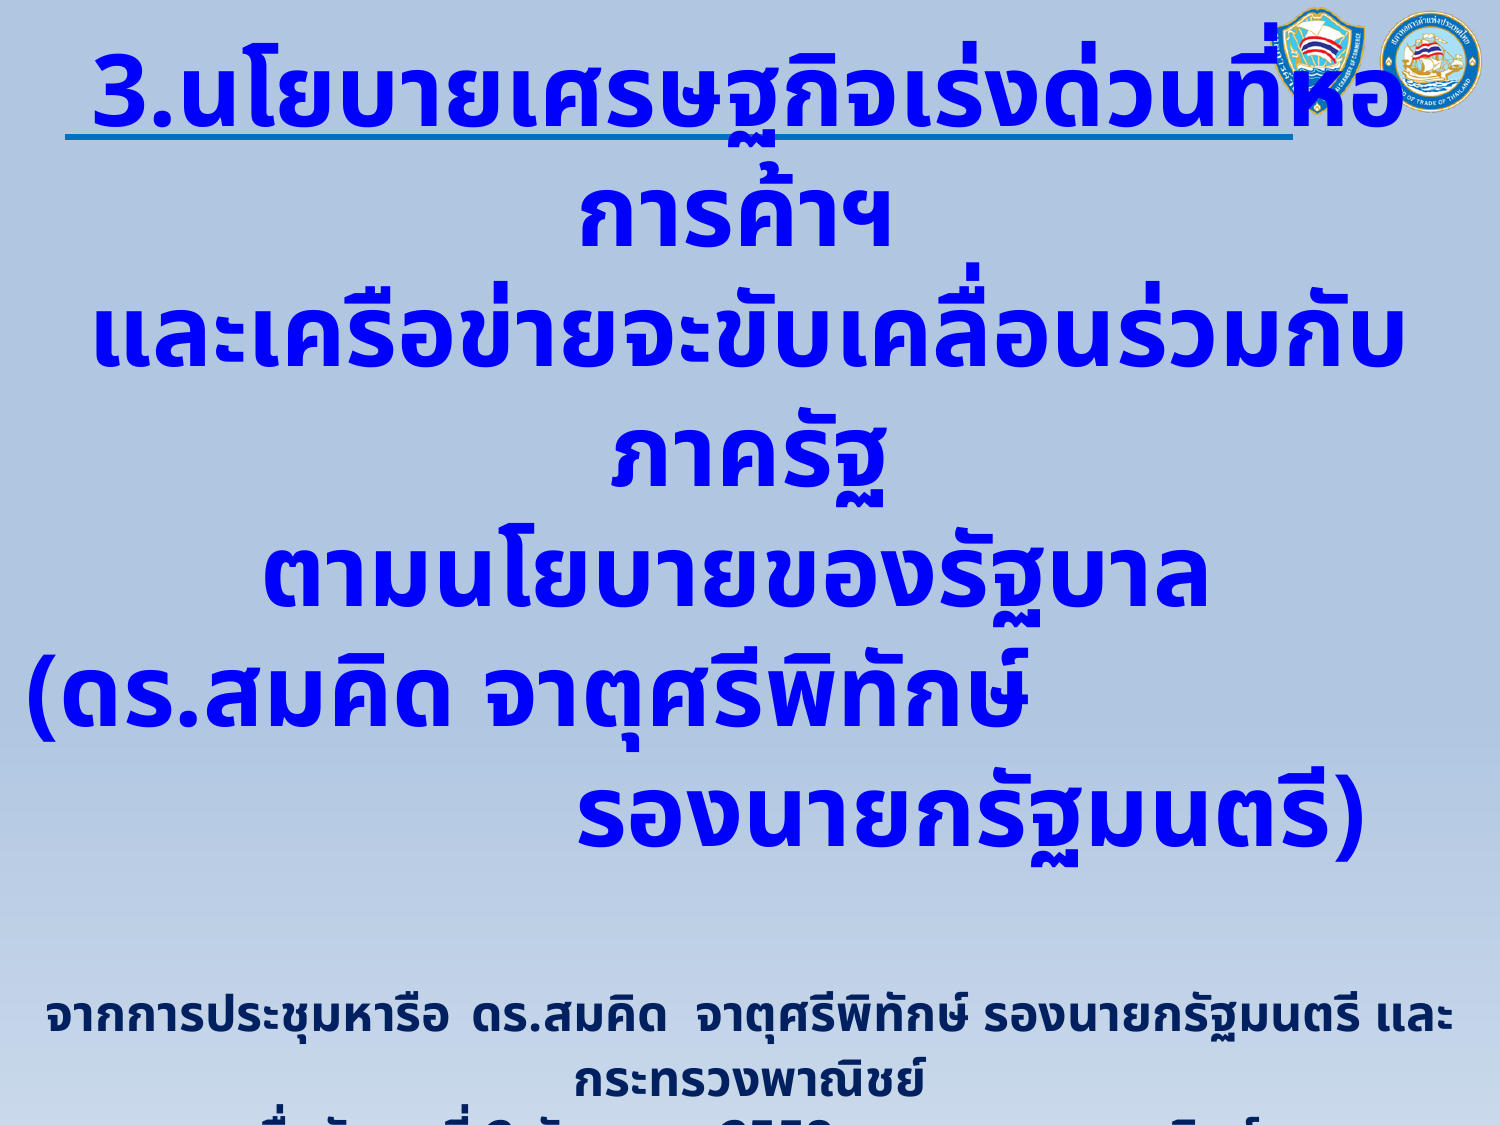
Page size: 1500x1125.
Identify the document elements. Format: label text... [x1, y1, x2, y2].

title 3.นโยบายเศรษฐกิจเร่งด่วนที่หอการค้าฯ และเครือข่ายจะขับเคลื่อนร่วมกับภาครัฐ ตามนโยบายของรัฐบาล (ดร.สมคิด จาตุศรีพิทักษ์ รองนายกรัฐมนตรี) จากการประชุมหารือ ดร.สมคิด จาตุศรีพิทักษ์ รองนายกรัฐมนตรี และกระทรวงพาณิชย์ เมื่อวันพุธที่ 2 กันยายน 2558 ณ กระทรวงพาณิชย์ [0, 243, 1500, 740]
picture [1376, 7, 1483, 115]
picture [1269, 7, 1365, 115]
